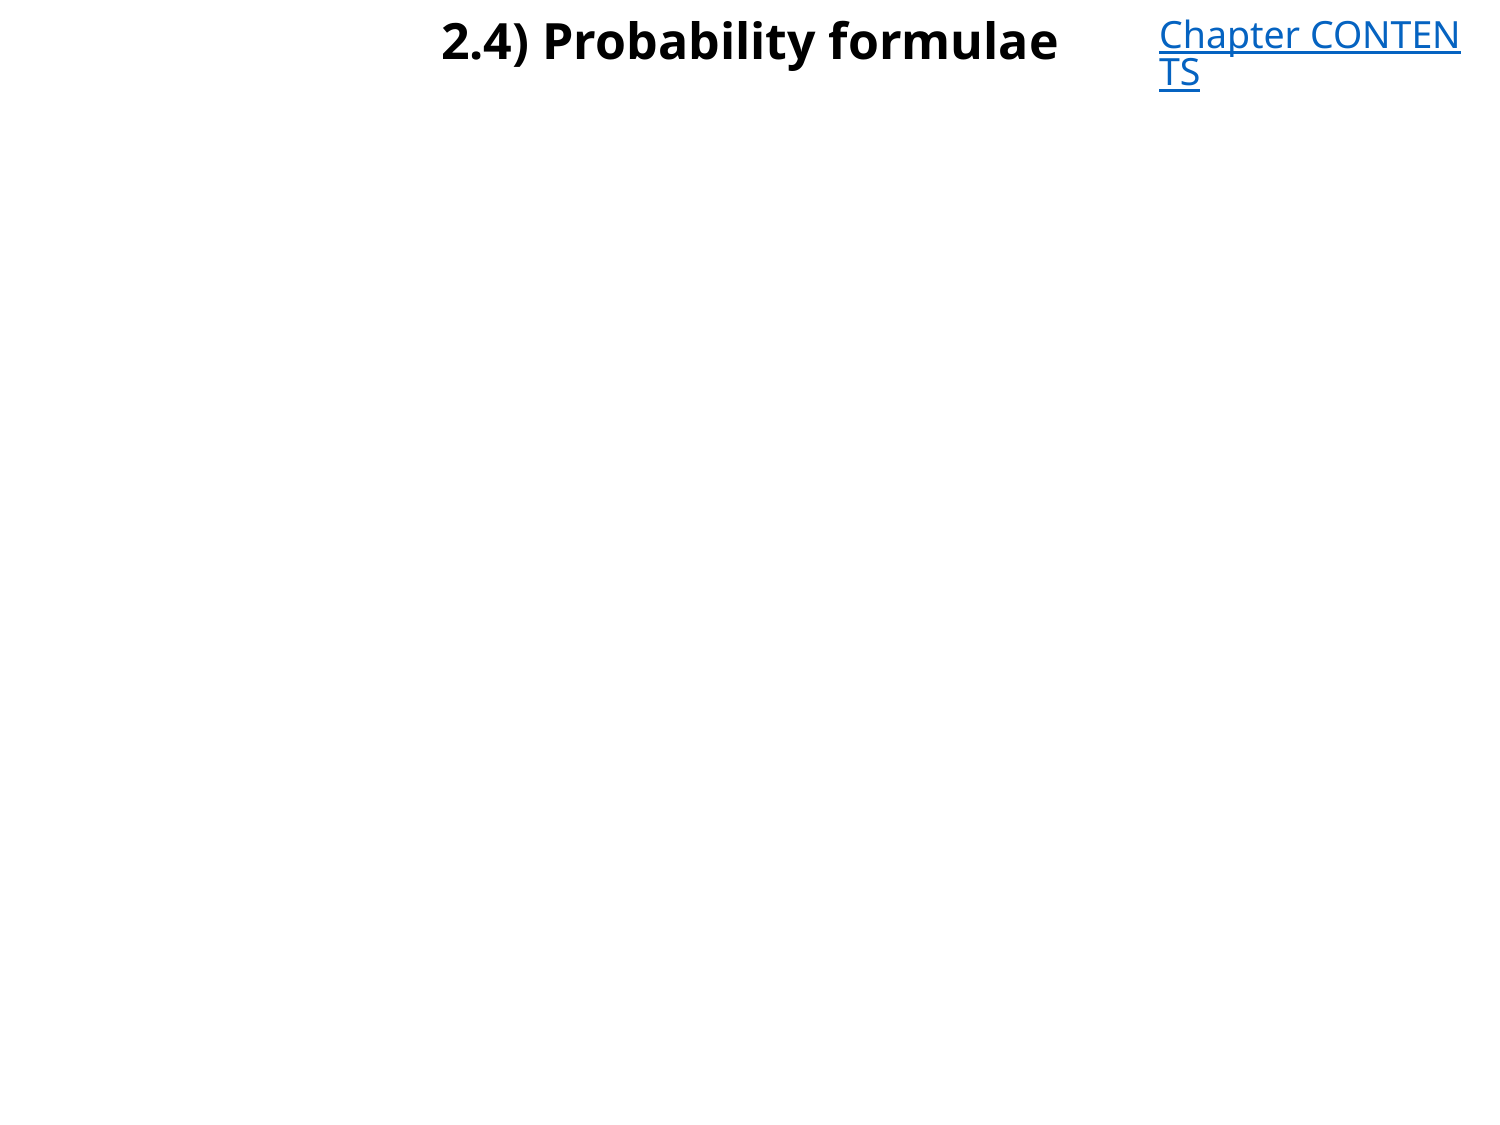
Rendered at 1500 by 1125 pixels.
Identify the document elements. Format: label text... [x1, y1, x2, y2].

text_box Chapter CONTENTS [1144, 3, 1491, 70]
title 2.4) Probability formulae [0, 0, 1500, 87]
